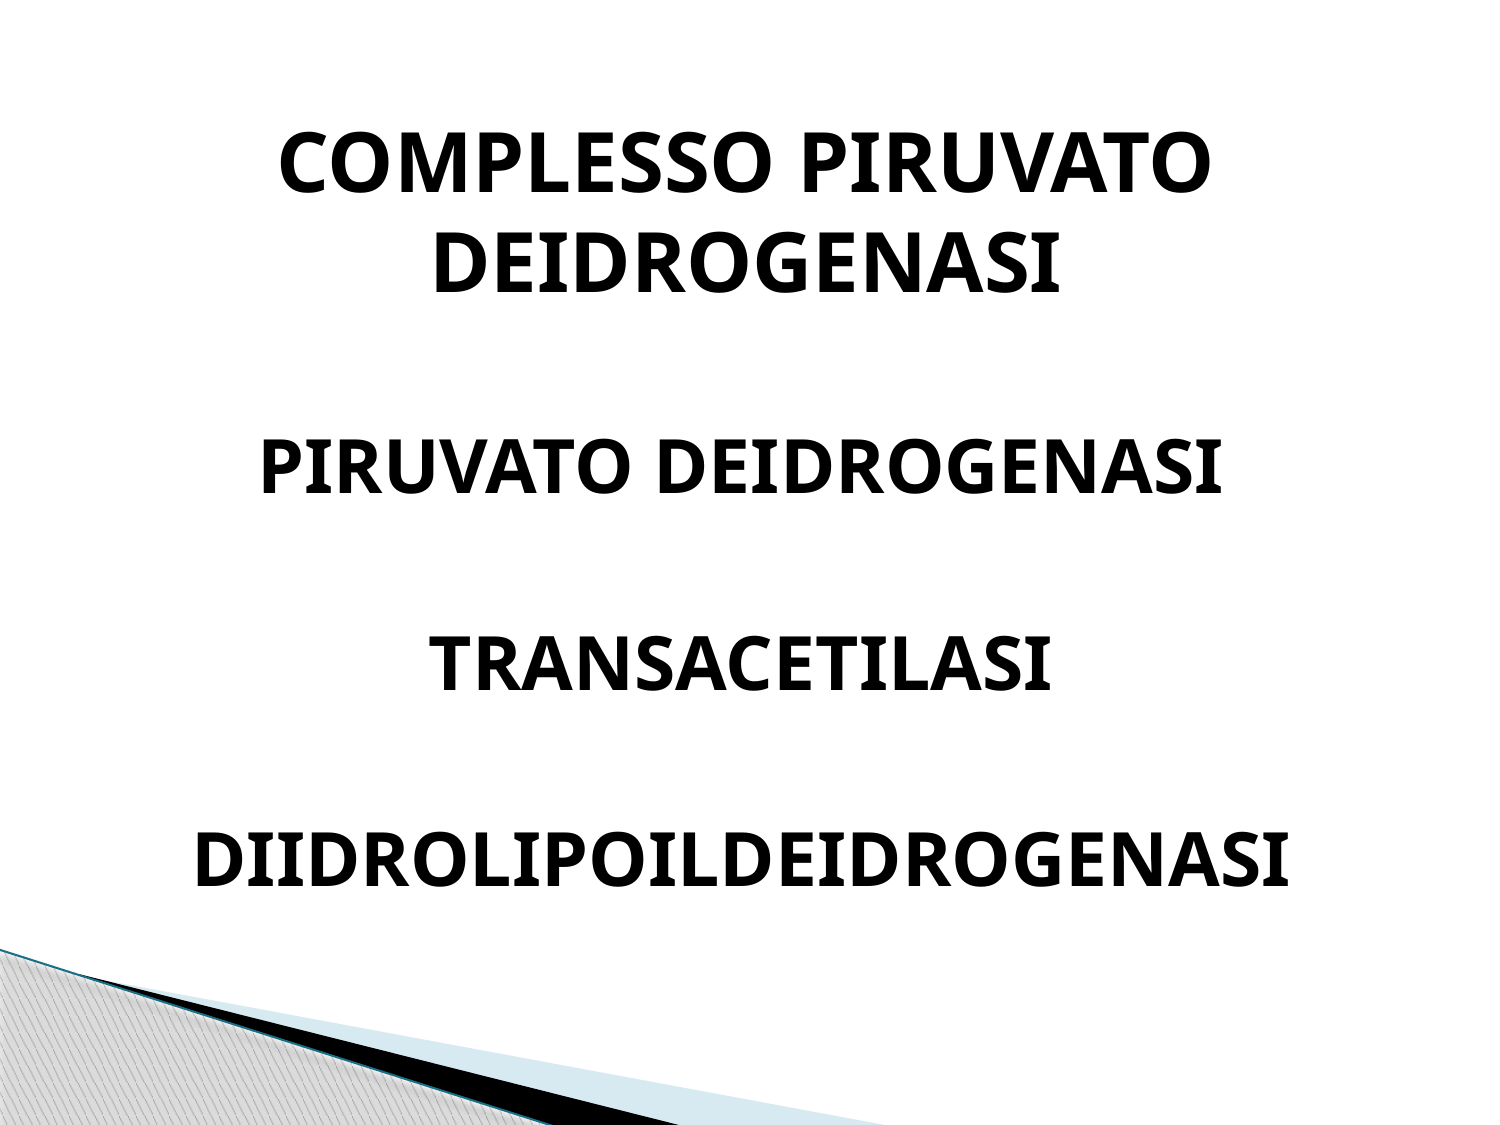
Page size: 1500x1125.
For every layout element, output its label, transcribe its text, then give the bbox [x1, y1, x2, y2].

list PIRUVATO DEIDROGENASI TRANSACETILASI DIIDROLIPOILDEIDROGENASI [57, 317, 1408, 1095]
text_box COMPLESSO PIRUVATO DEIDROGENASI [57, 101, 1436, 317]
